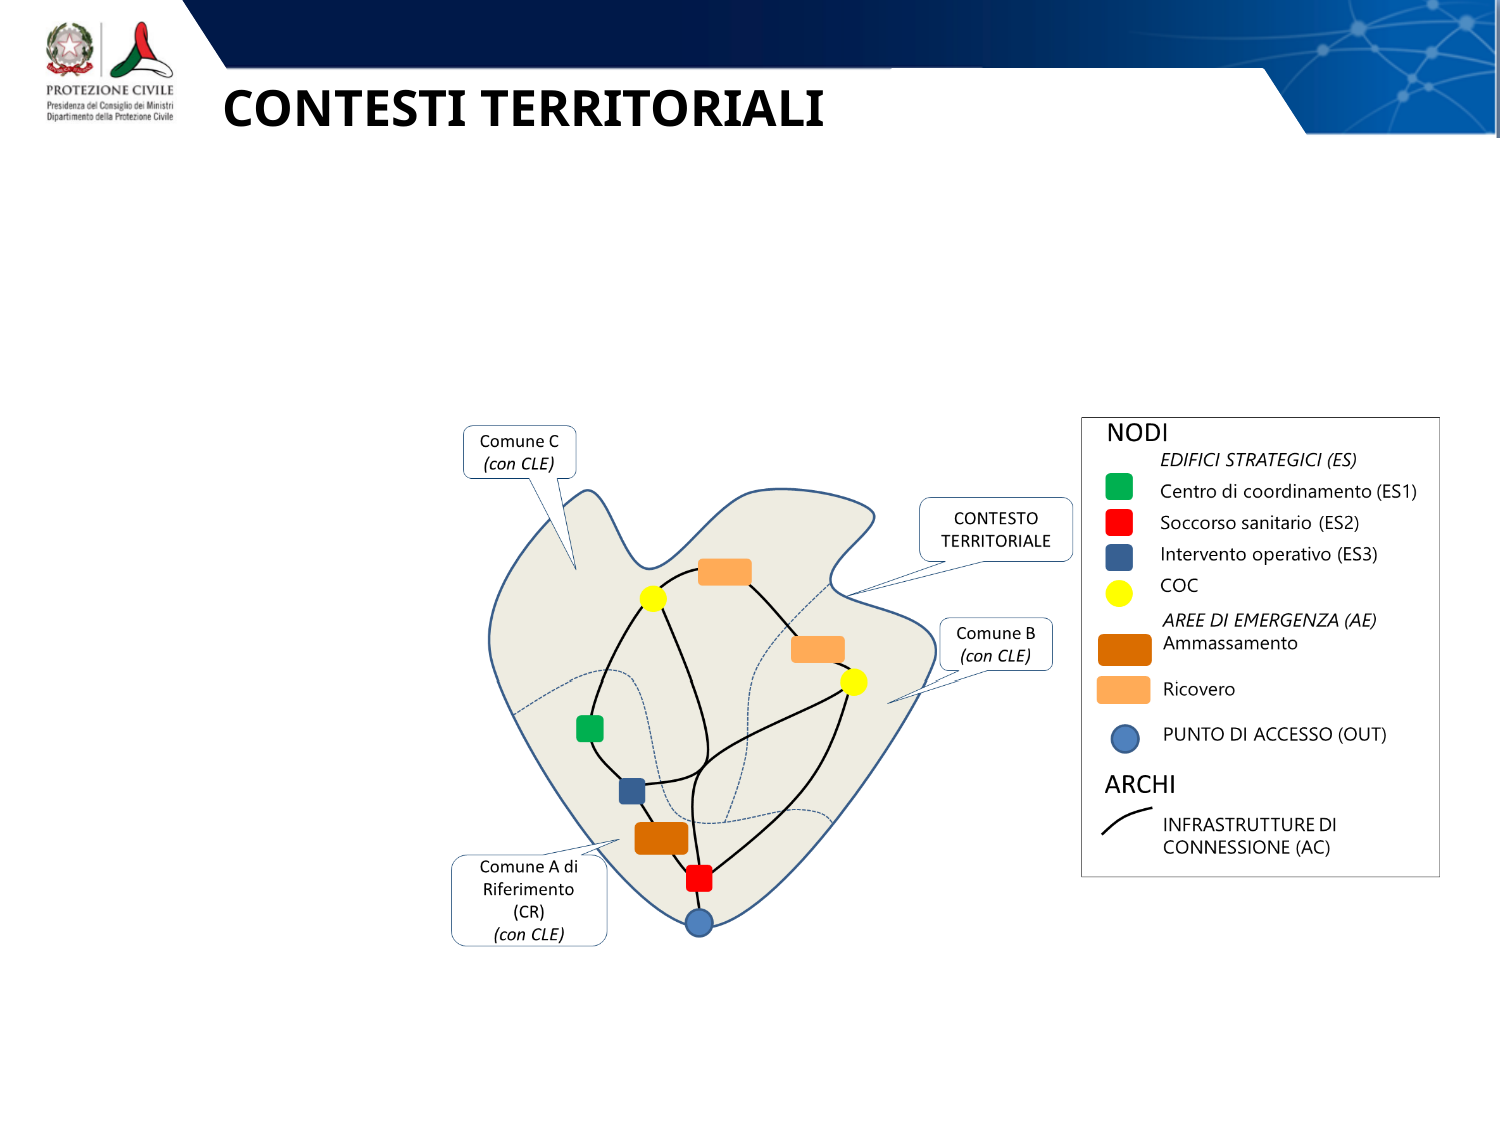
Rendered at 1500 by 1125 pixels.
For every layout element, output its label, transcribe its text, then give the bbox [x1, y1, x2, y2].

picture [0, 15, 207, 138]
picture [183, 0, 1500, 138]
title CONTESTI TERRITORIALI [207, 68, 1290, 207]
picture [451, 406, 1441, 958]
